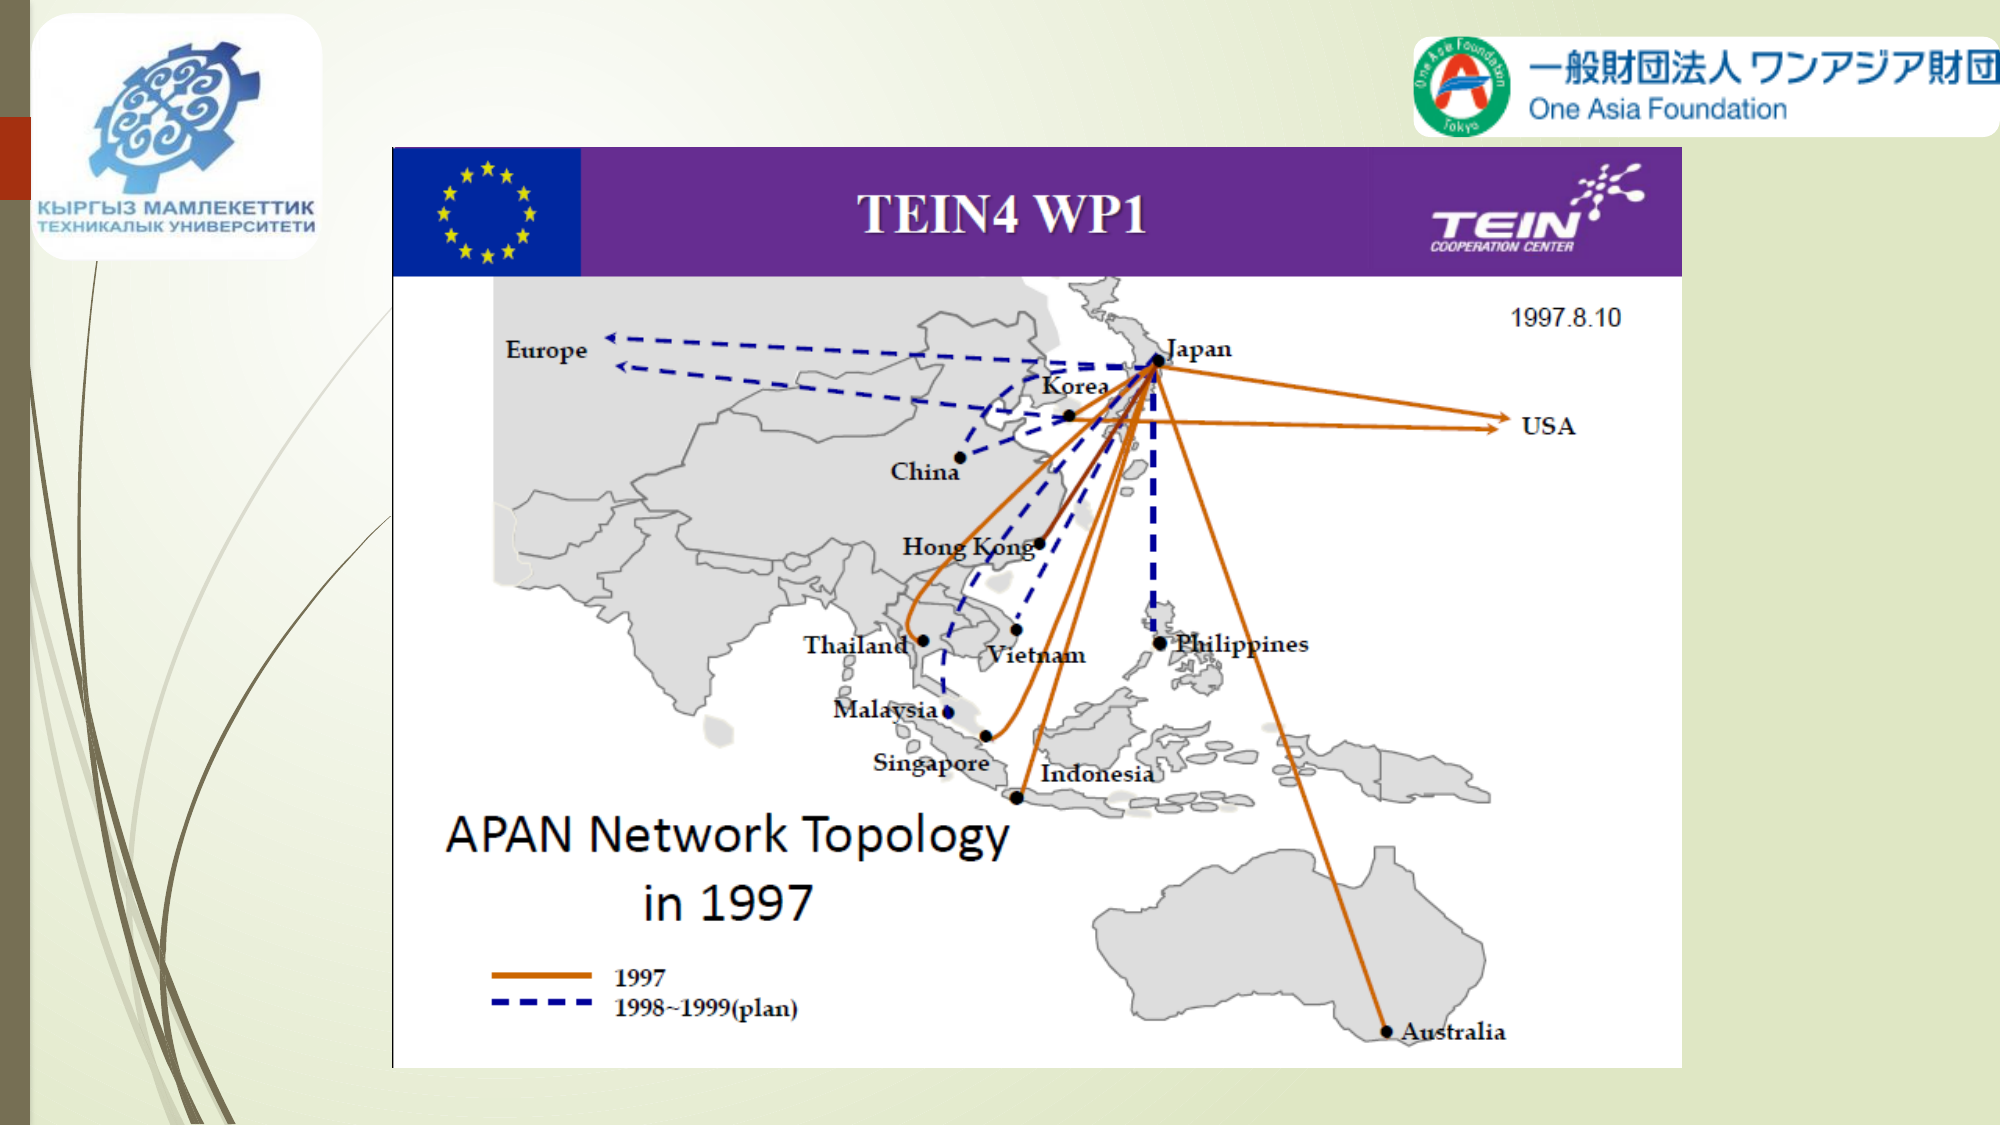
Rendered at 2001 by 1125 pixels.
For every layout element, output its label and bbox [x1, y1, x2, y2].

text_box [30, 13, 2000, 262]
picture [392, 262, 1682, 1068]
